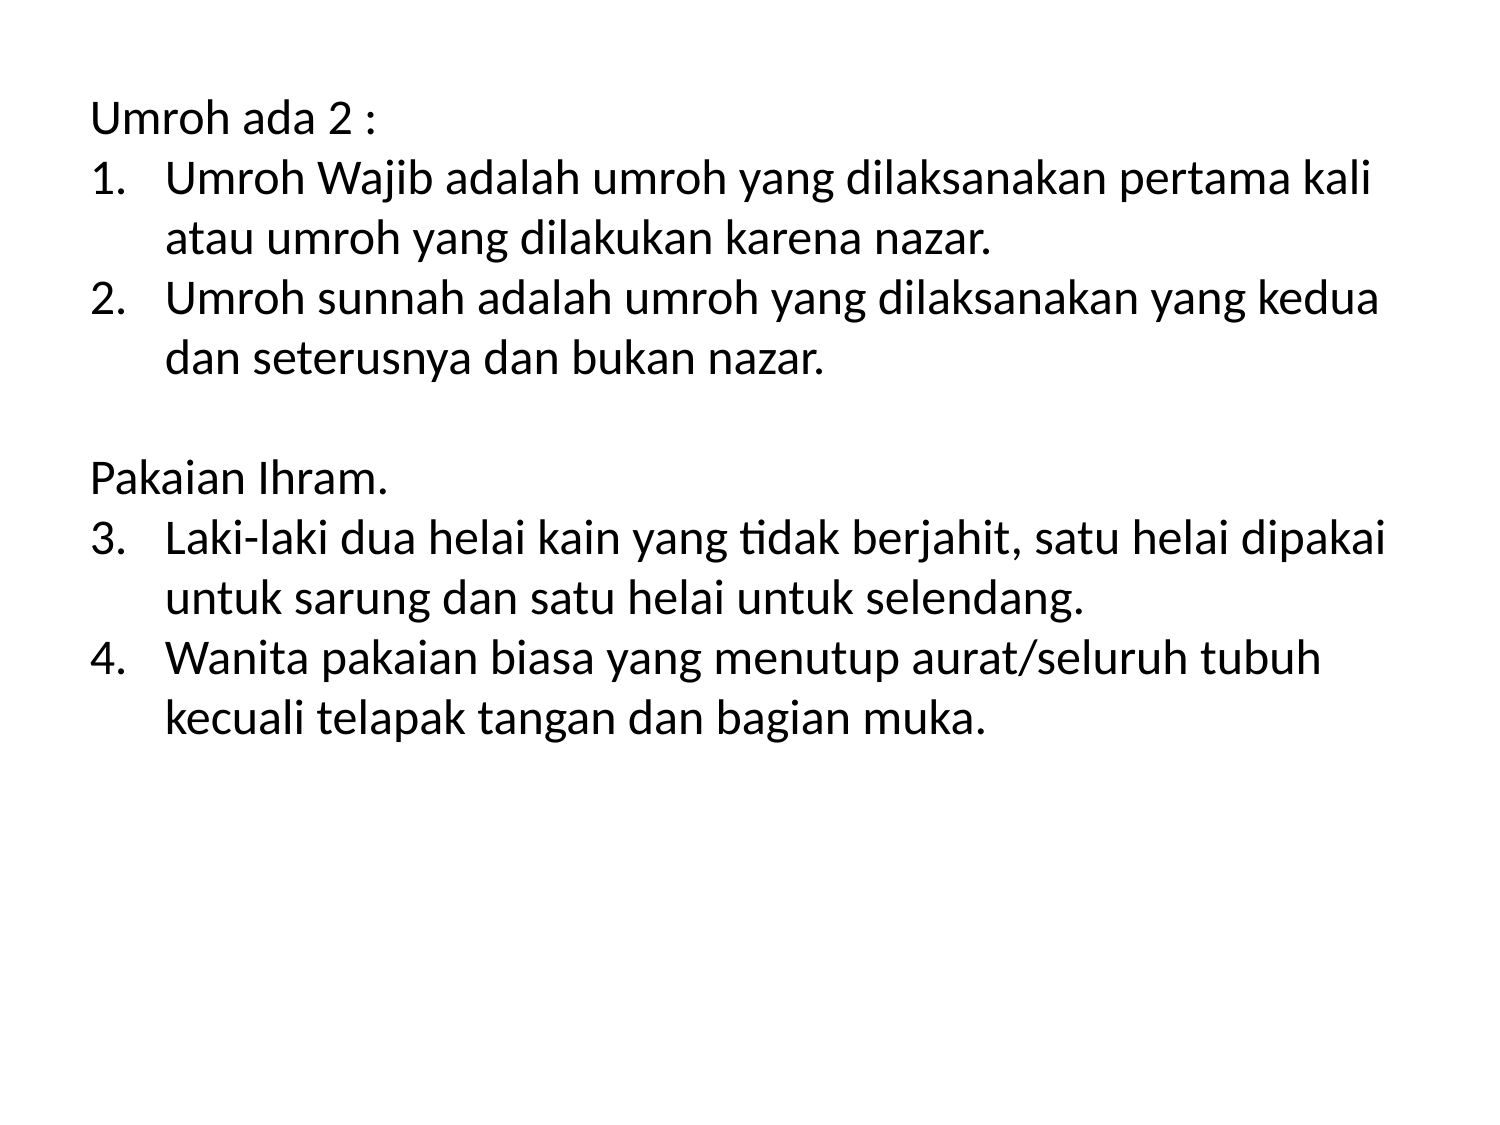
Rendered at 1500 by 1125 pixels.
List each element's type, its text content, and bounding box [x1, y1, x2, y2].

text_box Umroh ada 2 : Umroh Wajib adalah umroh yang dilaksanakan pertama kali atau umroh yang dilakukan karena nazar. Umroh sunnah adalah umroh yang dilaksanakan yang kedua dan seterusnya dan bukan nazar. Pakaian Ihram. Laki-laki dua helai kain yang tidak berjahit, satu helai dipakai untuk sarung dan satu helai untuk selendang. Wanita pakaian biasa yang menutup aurat/seluruh tubuh kecuali telapak tangan dan bagian muka. [74, 32, 1425, 813]
